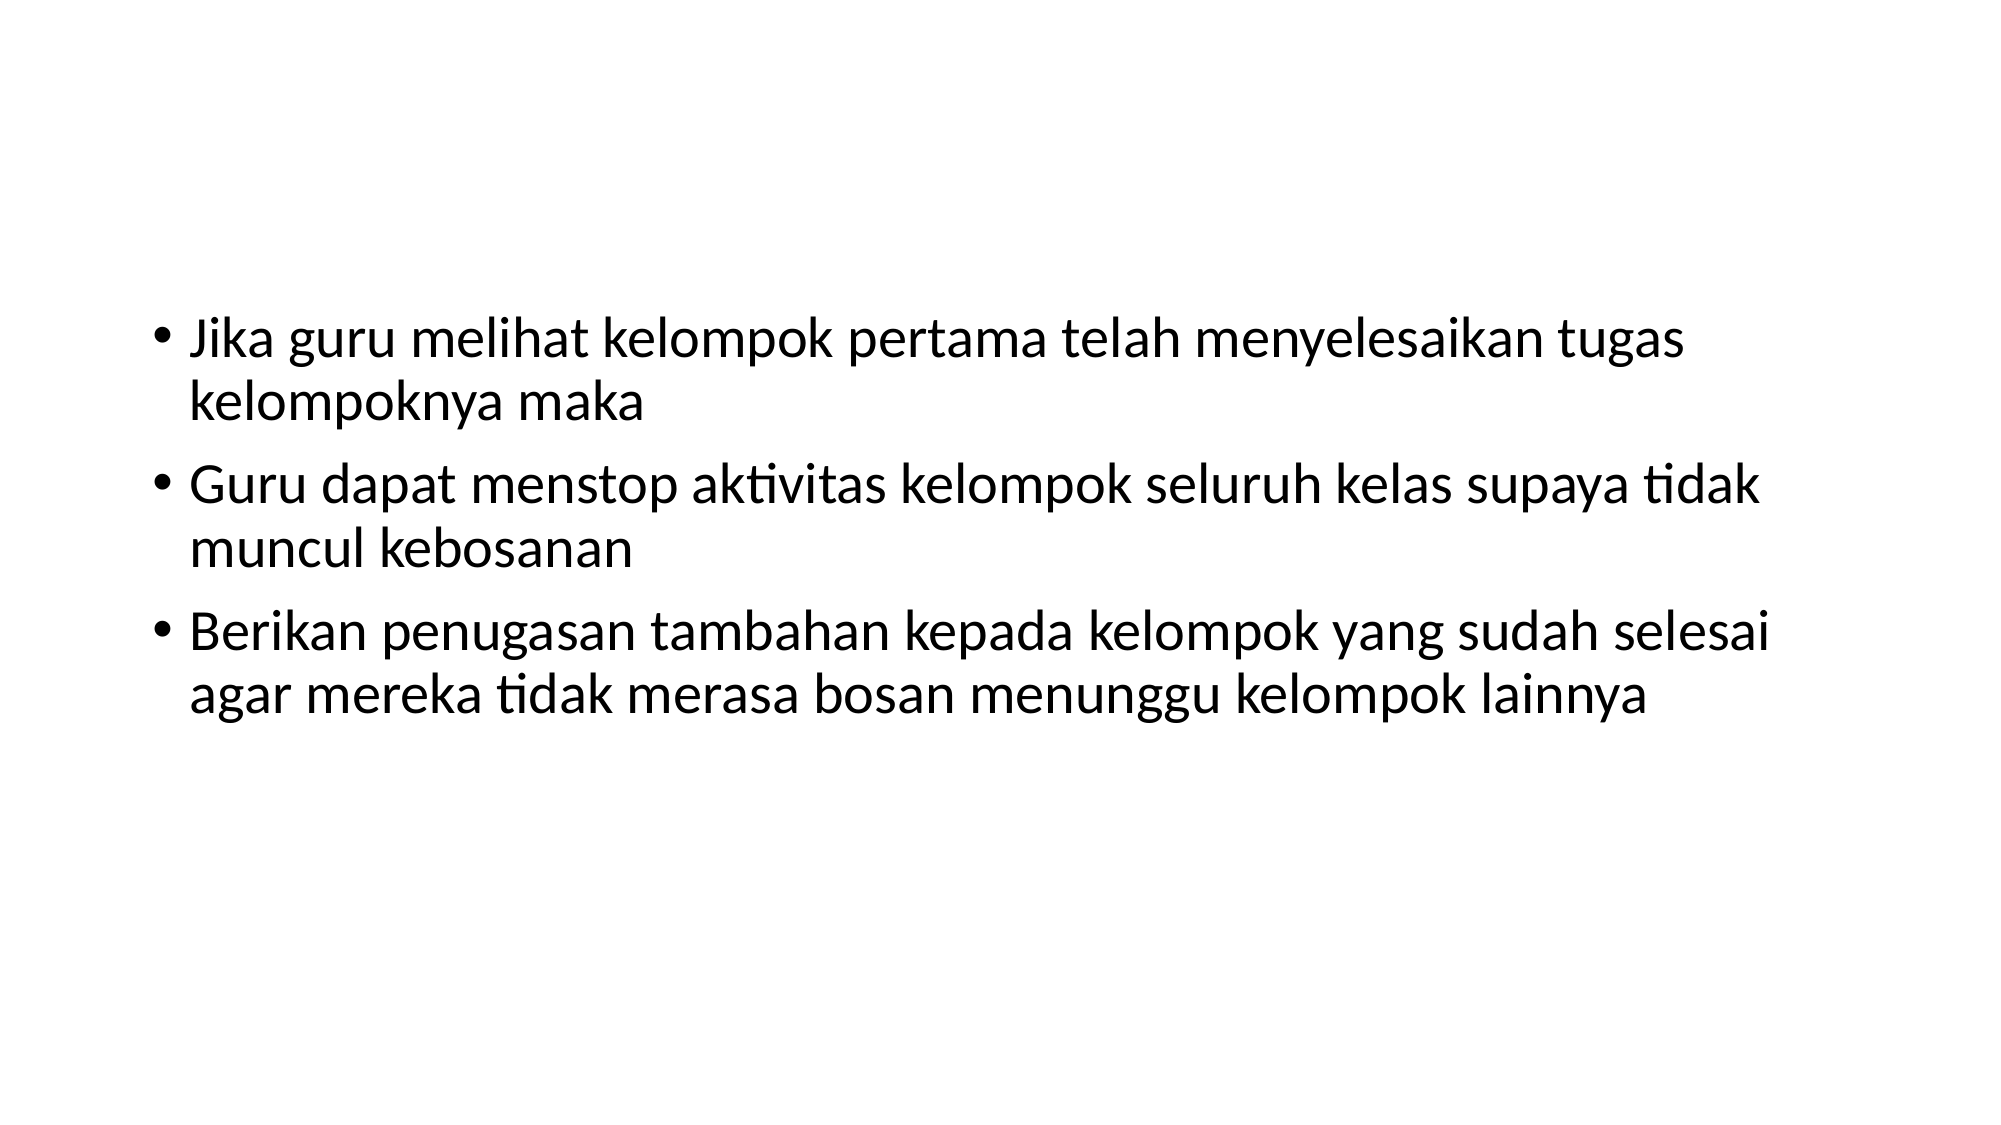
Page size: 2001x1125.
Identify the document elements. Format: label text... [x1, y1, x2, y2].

list Jika guru melihat kelompok pertama telah menyelesaikan tugas kelompoknya maka Guru dapat menstop aktivitas kelompok seluruh kelas supaya tidak muncul kebosanan Berikan penugasan tambahan kepada kelompok yang sudah selesai agar mereka tidak merasa bosan menunggu kelompok lainnya [137, 299, 1863, 1014]
